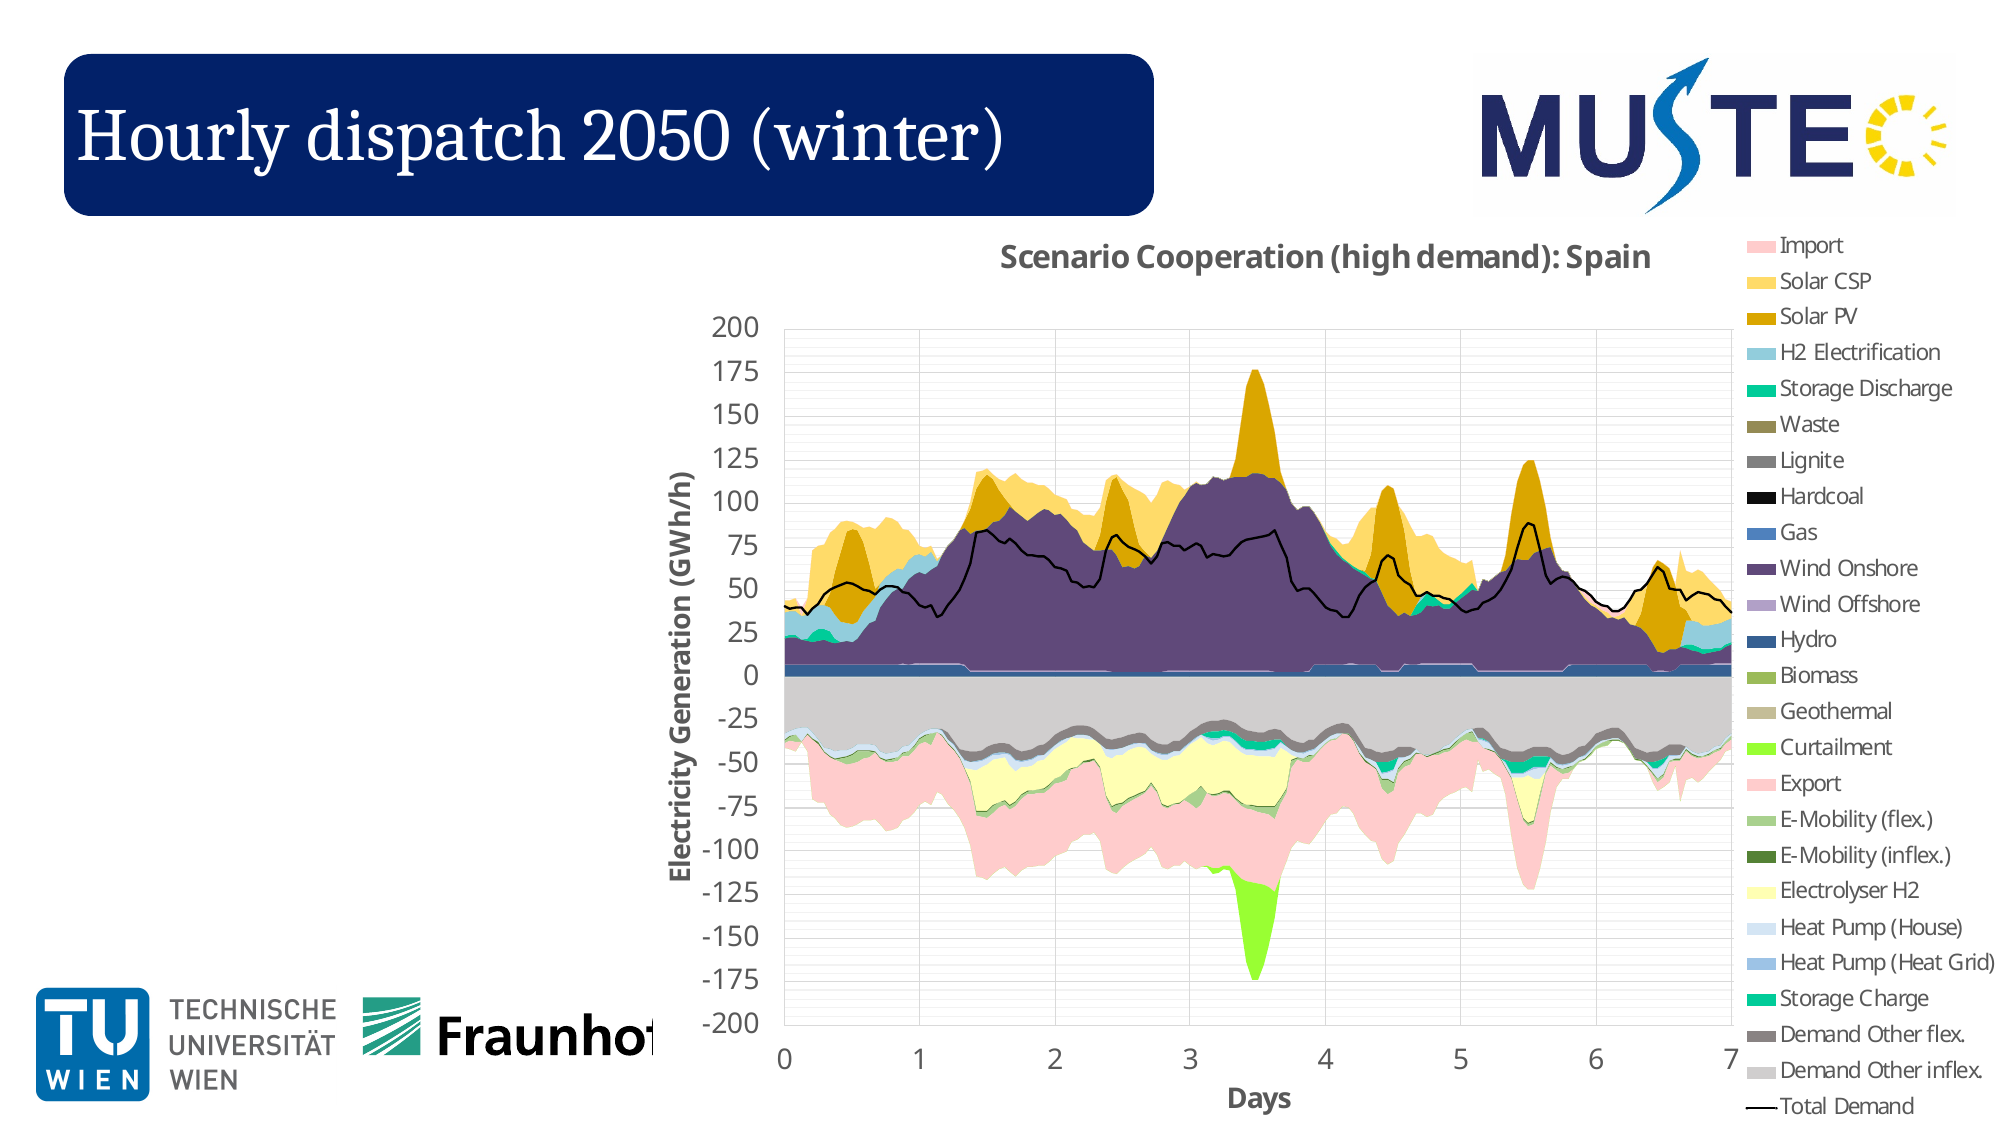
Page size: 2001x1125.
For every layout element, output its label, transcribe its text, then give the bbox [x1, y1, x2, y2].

title Hourly dispatch 2050 (winter) [62, 78, 1154, 190]
picture [1473, 53, 1956, 217]
picture [652, 226, 2000, 1125]
